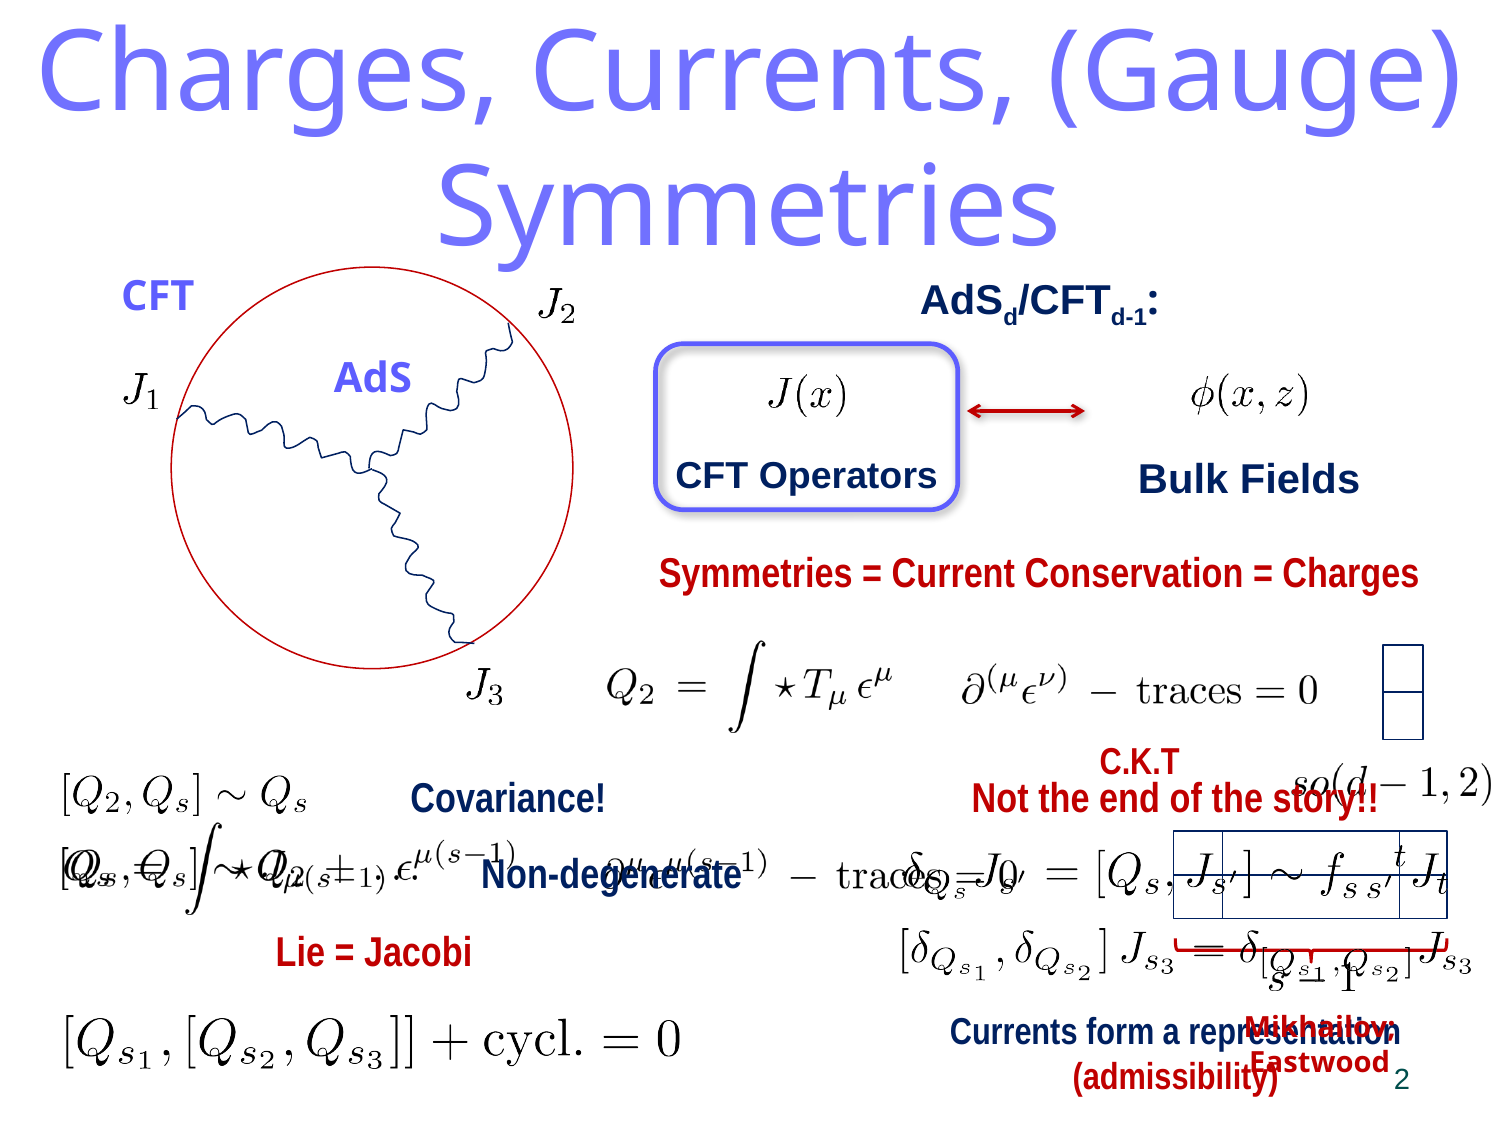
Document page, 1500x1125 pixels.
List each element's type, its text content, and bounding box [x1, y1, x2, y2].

text_box Not the end of the story!! [895, 763, 1456, 829]
text_box Non-degenerate [519, 839, 807, 905]
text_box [170, 266, 574, 669]
text_box Currents form a representation (admissibility) [870, 999, 1481, 1105]
picture [123, 373, 159, 409]
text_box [655, 265, 1401, 510]
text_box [1382, 644, 1424, 740]
picture [538, 287, 574, 324]
picture [1291, 763, 1491, 806]
picture [607, 640, 892, 733]
text_box Covariance! [395, 763, 644, 829]
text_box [1173, 906, 1448, 926]
picture [66, 1015, 680, 1069]
text_box Charges, Currents, (Gauge) Symmetries [3, 42, 1495, 224]
picture [62, 822, 514, 915]
slide_number 2 [1074, 1024, 1426, 1103]
text_box Mikhailov; Eastwood [1168, 1001, 1471, 1086]
text_box Symmetries = Current Conservation = Charges [579, 537, 1500, 603]
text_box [962, 663, 1318, 791]
picture [902, 927, 1471, 982]
text_box Lie = Jacobi [196, 917, 552, 983]
text_box CFT [90, 261, 226, 327]
picture [601, 845, 1449, 900]
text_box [1173, 830, 1448, 845]
picture [64, 773, 306, 816]
picture [466, 668, 502, 705]
